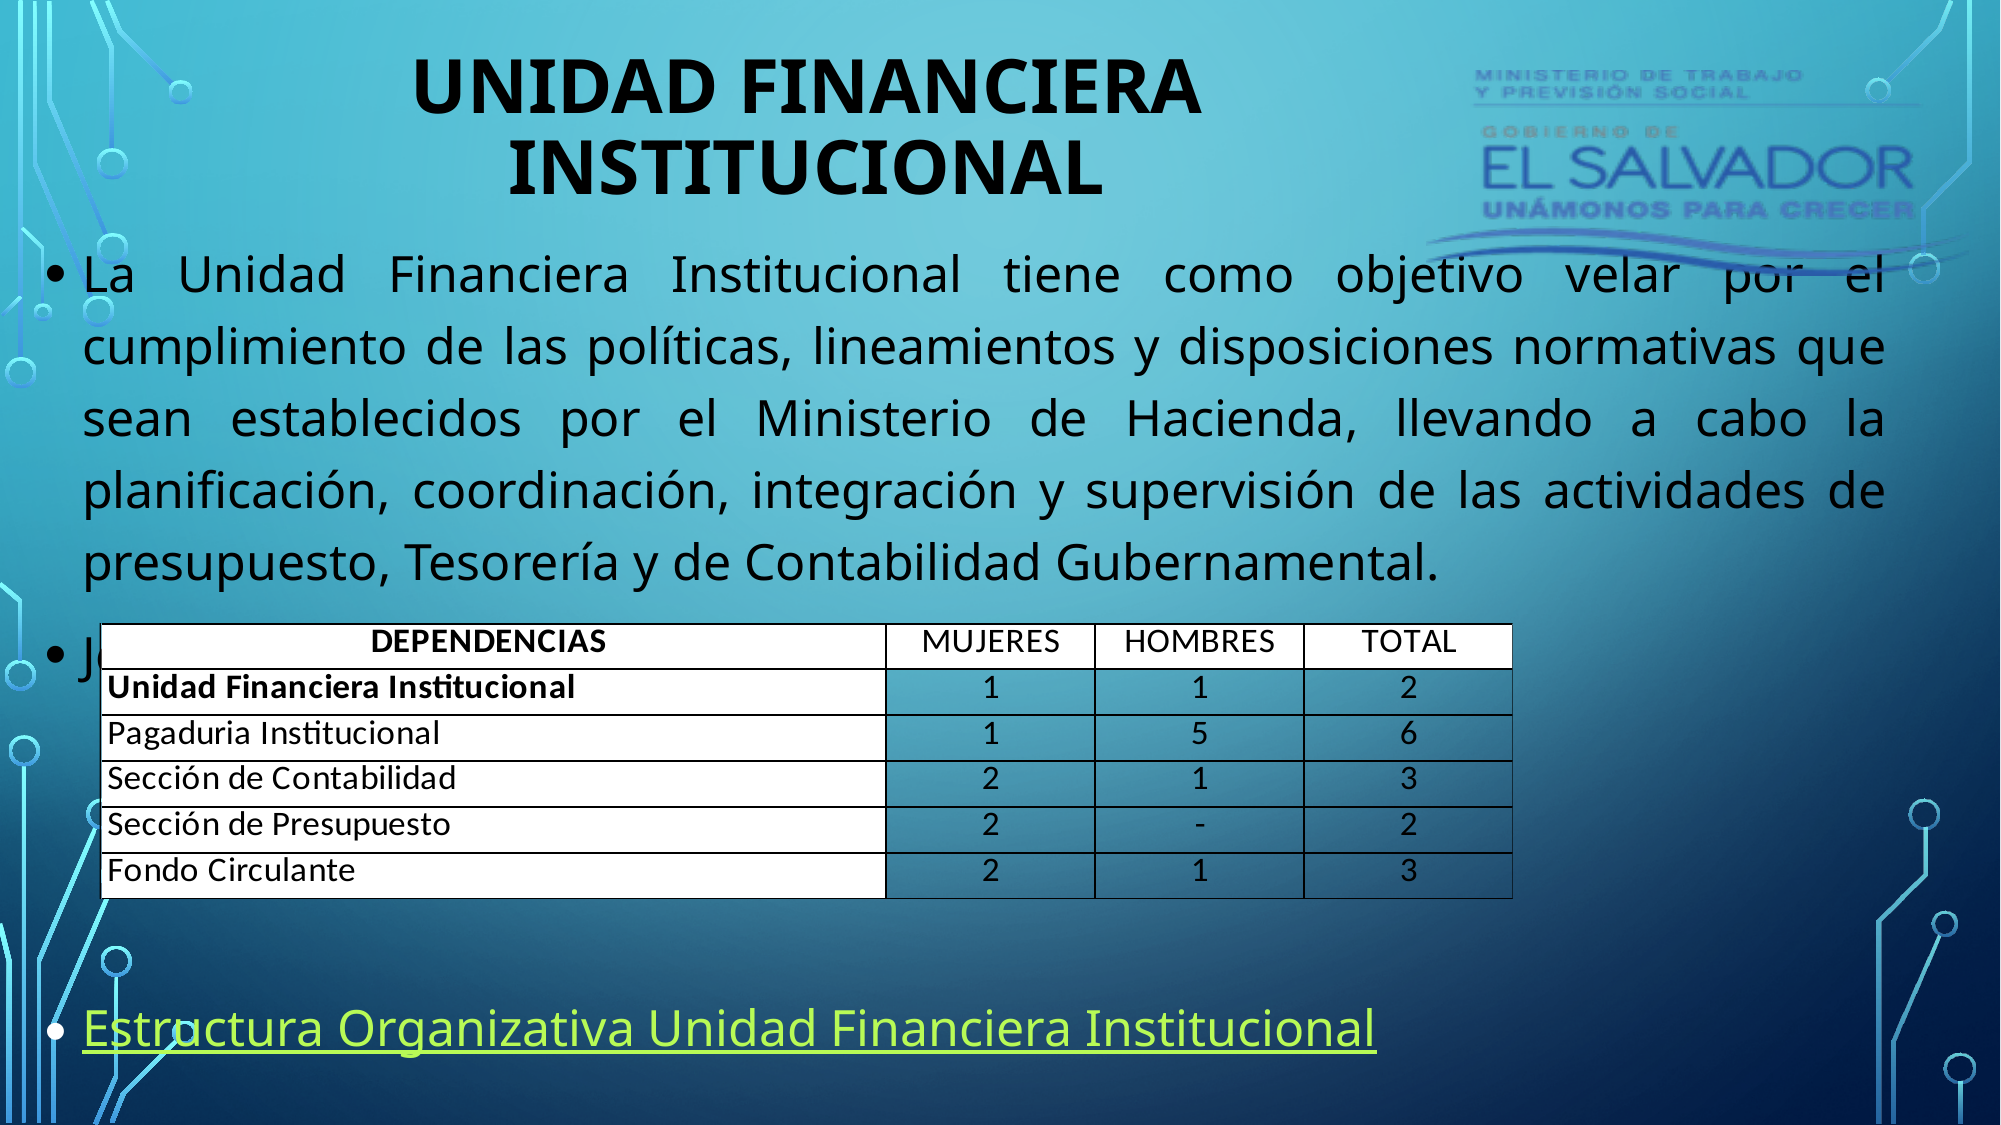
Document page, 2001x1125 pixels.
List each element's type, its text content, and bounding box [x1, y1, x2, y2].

list La Unidad Financiera Institucional tiene como objetivo velar por el cumplimiento de las políticas, lineamientos y disposiciones normativas que sean establecidos por el Ministerio de Hacienda, llevando a cabo la planificación, coordinación, integración y supervisión de las actividades de presupuesto, Tesorería y de Contabilidad Gubernamental. Jefatura: Luis Mario Flores Guillén Estructura Organizativa Unidad Financiera Institucional [29, 223, 1903, 1096]
picture [99, 622, 1515, 901]
title UNIDAD FINANCIERA INSTITUCIONAL [187, 8, 1427, 223]
picture [1426, 70, 1969, 276]
